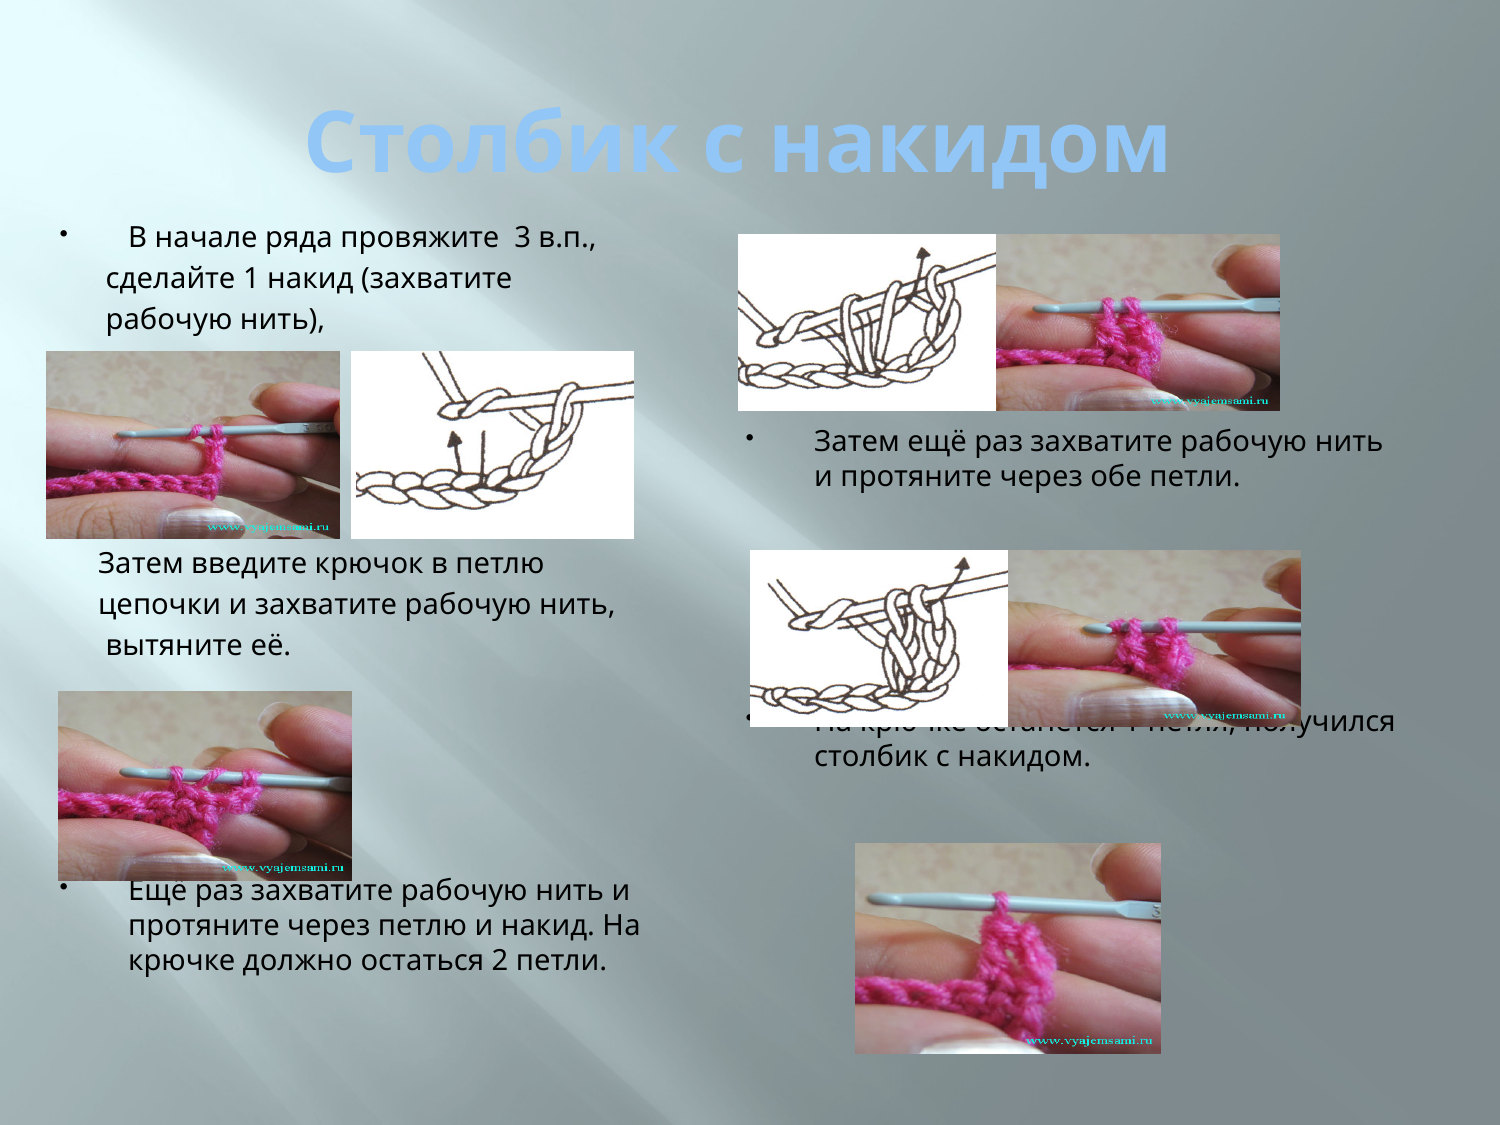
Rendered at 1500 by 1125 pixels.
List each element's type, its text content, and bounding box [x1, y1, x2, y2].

title Столбик с накидом [75, 45, 1425, 210]
picture [1017, 550, 1302, 727]
picture [749, 550, 1008, 727]
picture [855, 843, 1161, 1054]
picture [351, 351, 634, 540]
picture [995, 234, 1281, 411]
picture [737, 234, 987, 411]
list В начале ряда провяжите 3 в.п., сделайте 1 накид (захватите рабочую нить), Затем введите крючок в петлю цепочки и захватите рабочую нить, вытяните её. Ещё раз захватите рабочую нить и протяните через петлю и накид. На крючке должно остаться 2 петли. Затем ещё раз захватите рабочую нить и протяните через обе петли. На крючке останется 1 петля, получился столбик с накидом. [23, 210, 1425, 1083]
picture [46, 351, 341, 540]
picture [58, 691, 352, 882]
